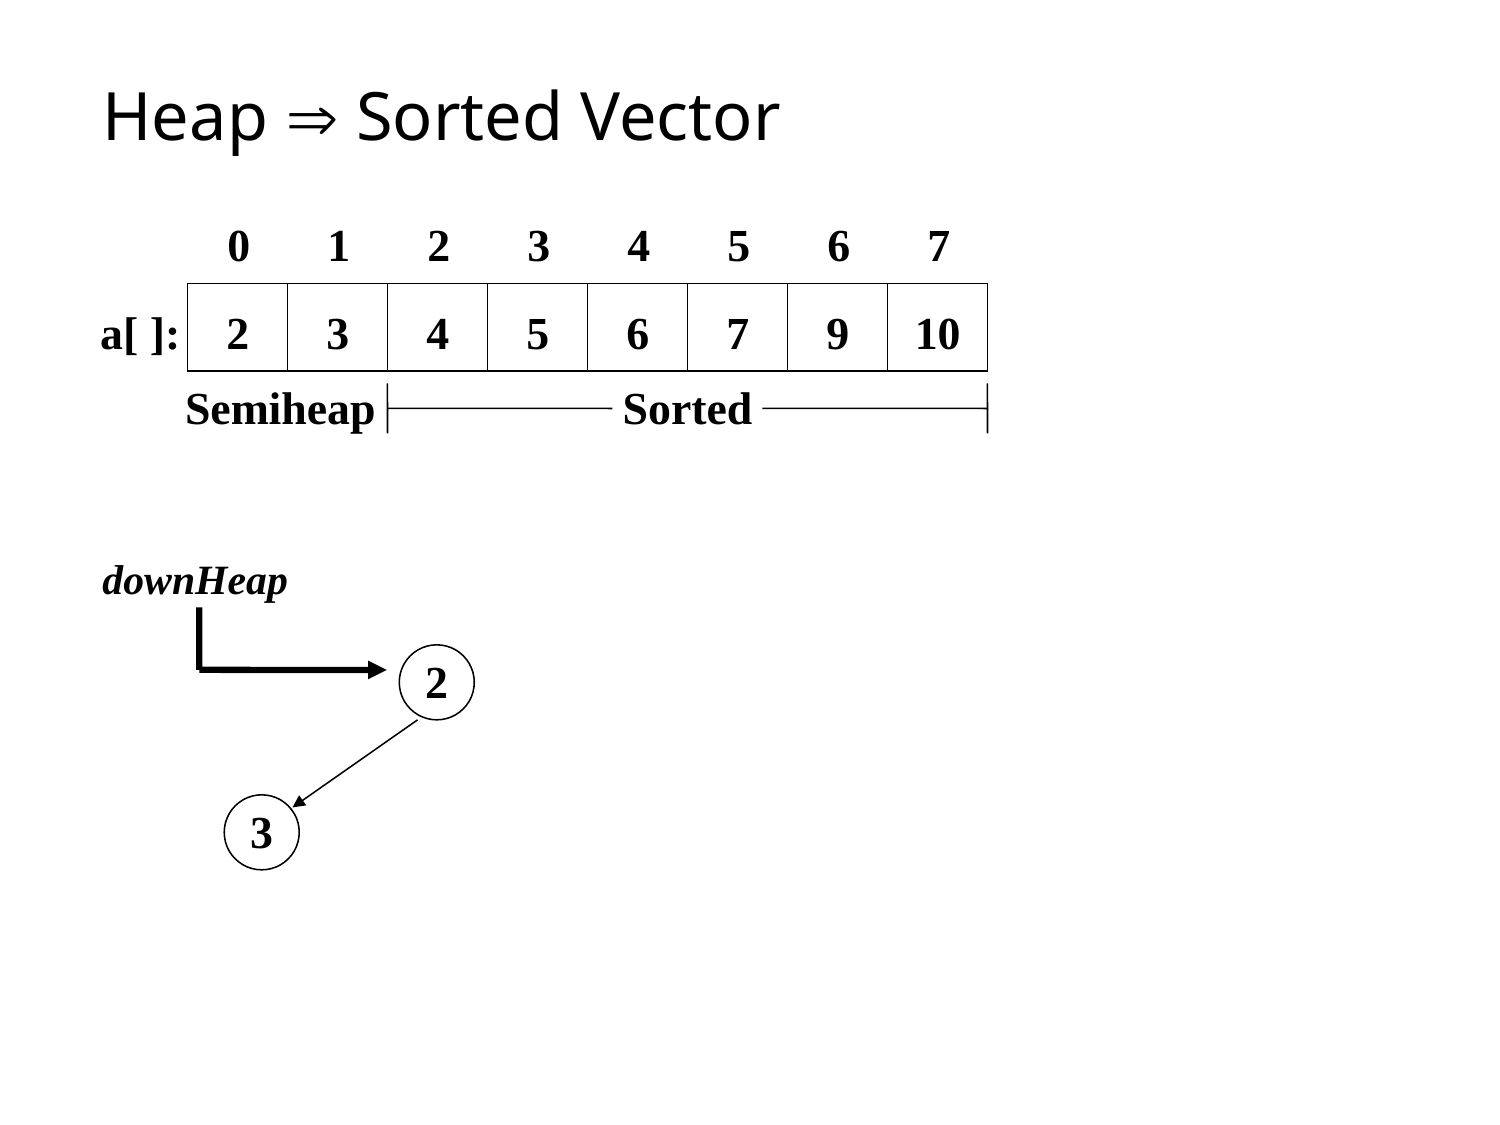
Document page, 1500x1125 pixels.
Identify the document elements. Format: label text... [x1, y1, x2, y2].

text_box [87, 208, 988, 441]
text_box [224, 644, 475, 870]
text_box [86, 544, 387, 670]
title Heap  Sorted Vector [87, 75, 1413, 163]
